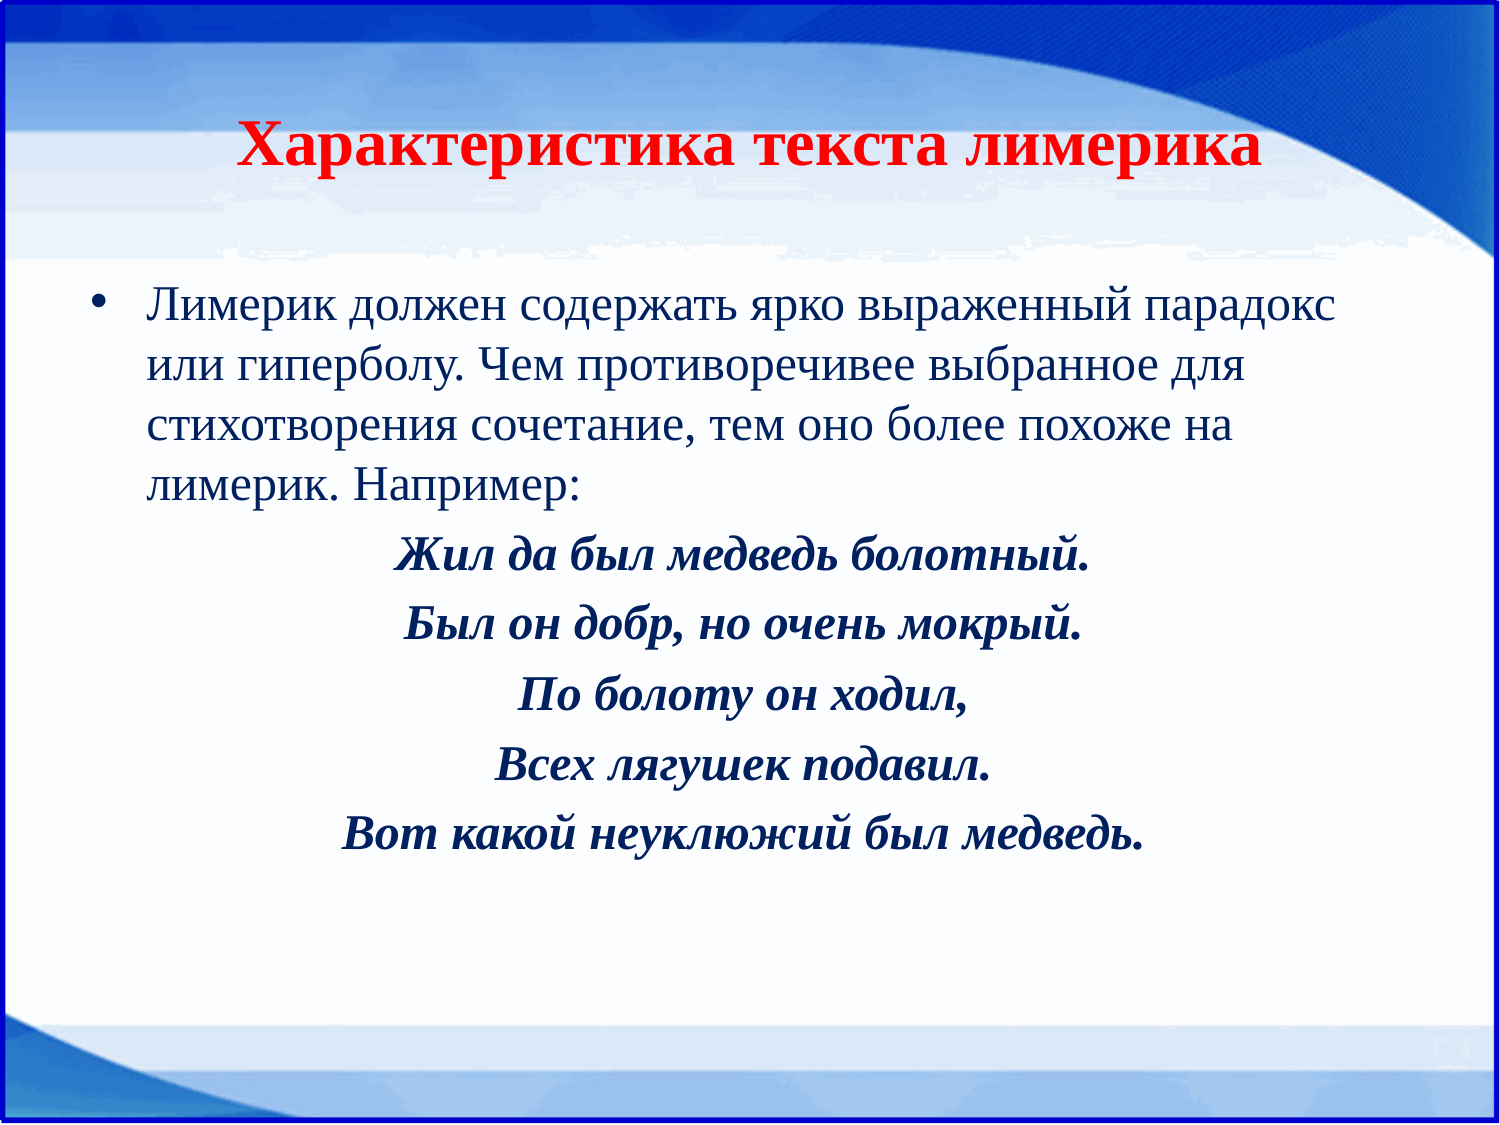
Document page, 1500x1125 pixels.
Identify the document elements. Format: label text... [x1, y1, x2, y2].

title Характеристика текста лимерика [75, 45, 1425, 233]
picture [0, 0, 1500, 1125]
list Лимерик должен содержать ярко выраженный парадокс или гиперболу. Чем противоречивее выбранное для стихотворения сочетание, тем оно более похоже на лимерик. Например: Жил да был медведь болотный. Был он добр, но очень мокрый. По болоту он ходил, Всех лягушек подавил. Вот какой неуклюжий был медведь. [75, 262, 1425, 1005]
